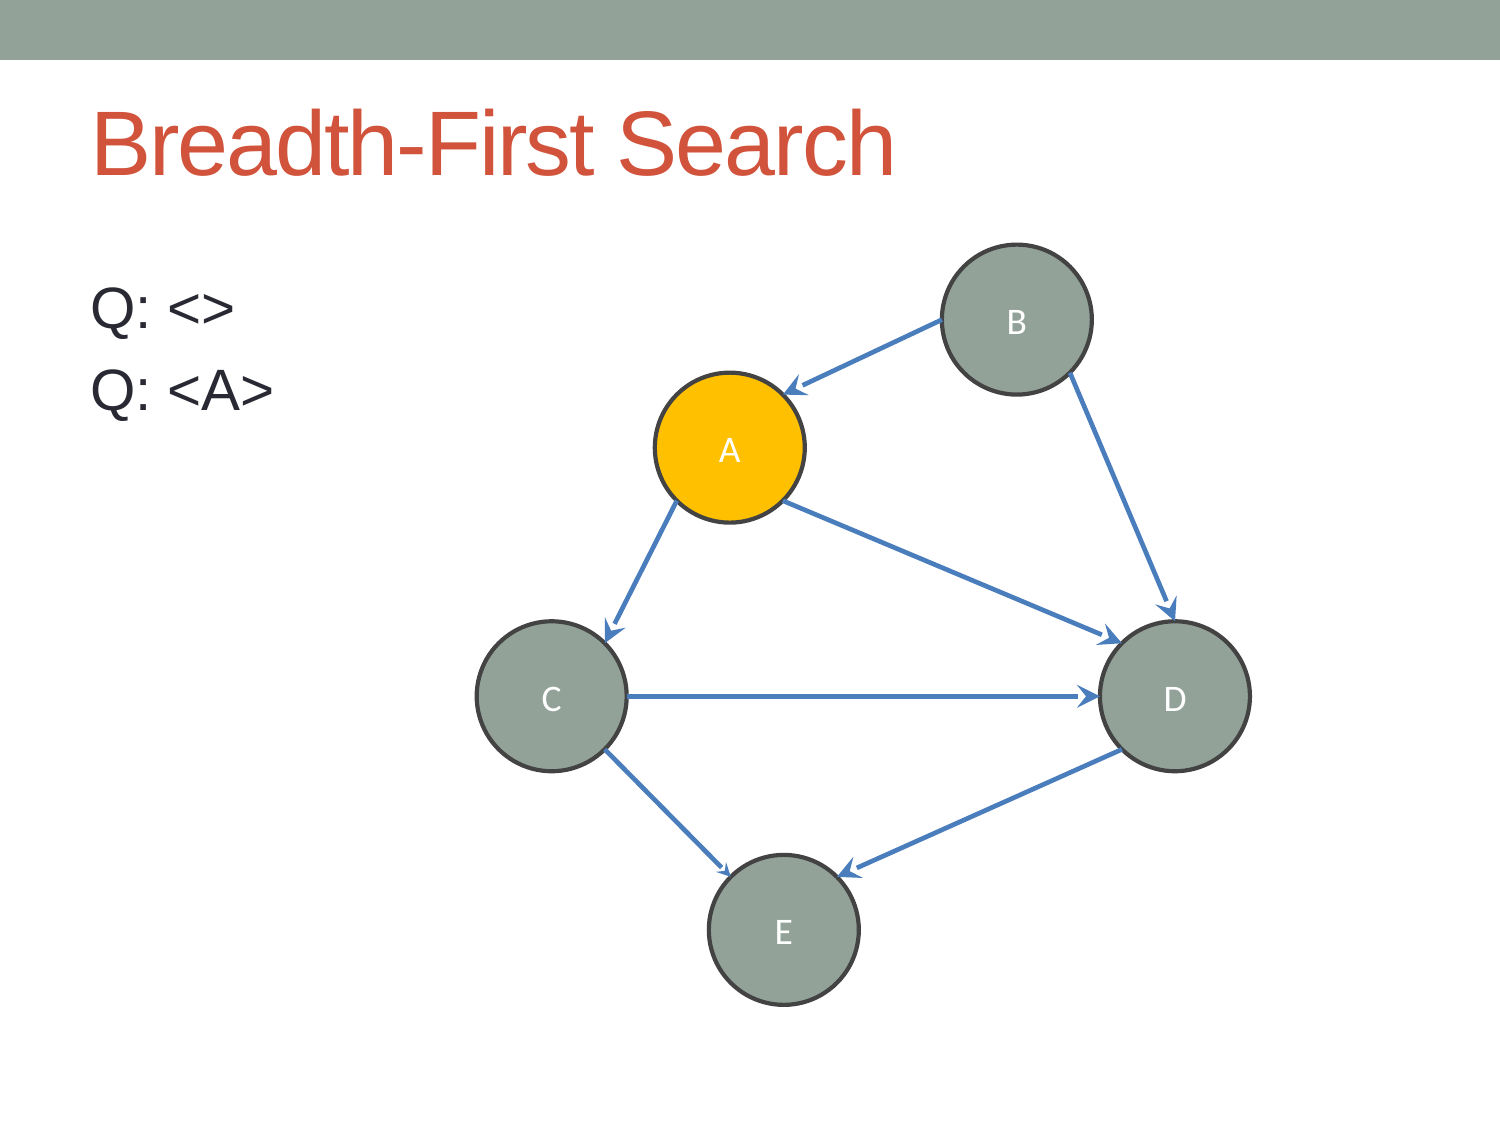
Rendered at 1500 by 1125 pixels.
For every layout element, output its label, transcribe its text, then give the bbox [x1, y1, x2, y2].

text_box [782, 319, 943, 395]
text_box B [941, 244, 1092, 395]
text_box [604, 749, 731, 878]
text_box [1069, 372, 1176, 622]
text_box C [476, 621, 627, 772]
text_box A [654, 372, 805, 523]
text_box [836, 749, 1123, 878]
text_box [604, 500, 677, 644]
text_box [782, 500, 1123, 644]
title Breadth-First Search [75, 45, 1425, 233]
list Q: <> Q: <A> [75, 262, 738, 1005]
text_box D [1100, 621, 1250, 772]
text_box E [708, 854, 859, 1005]
